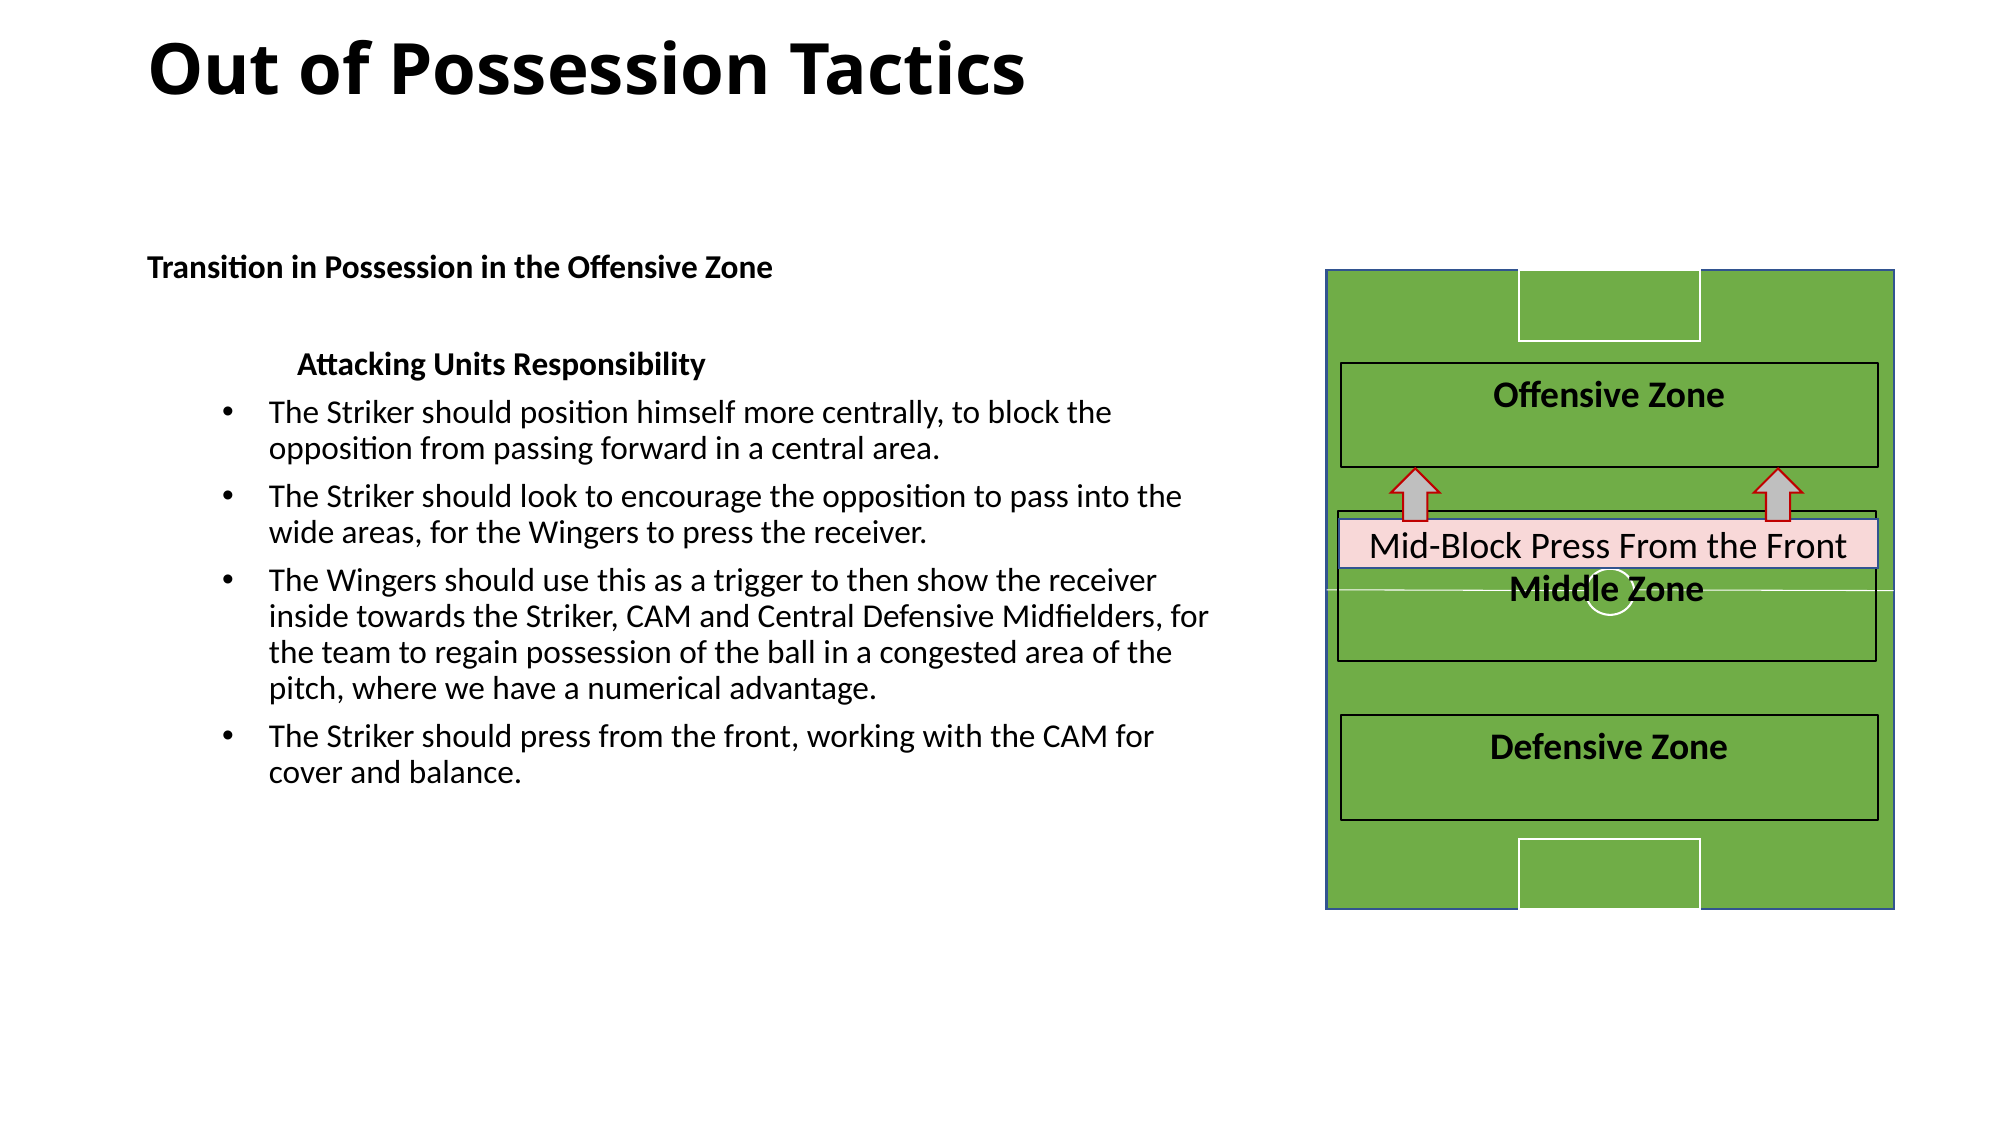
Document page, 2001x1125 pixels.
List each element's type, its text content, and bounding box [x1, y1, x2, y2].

text_box Middle Zone [1429, 511, 1764, 518]
text_box Offensive Zone [1340, 362, 1879, 468]
title Out of Possession Tactics [132, 18, 1054, 125]
text_box Middle Zone [1338, 511, 1402, 518]
text_box [1518, 269, 1701, 342]
text_box [1518, 838, 1701, 910]
text_box Middle Zone [1792, 511, 1876, 518]
text_box Middle Zone [1338, 569, 1876, 661]
text_box Mid-Block Press From the Front [1338, 518, 1879, 569]
text_box Transition in Possession in the Offensive Zone Attacking Units Responsibility The Striker should position himself more centrally, to block the opposition from passing forward in a central area. The Striker should look to encourage the opposition to pass into the wide areas, for the Wingers to press the receiver. The Wingers should use this as a trigger to then show the receiver inside towards the Striker, CAM and Central Defensive Midfielders, for the team to regain possession of the ball in a congested area of the pitch, where we have a numerical advantage. The Striker should press from the front, working with the CAM for cover and balance. [131, 126, 1249, 1060]
text_box [1751, 466, 1805, 522]
text_box Defensive Zone [1340, 715, 1879, 820]
text_box [1325, 269, 1895, 910]
text_box [1388, 466, 1442, 522]
